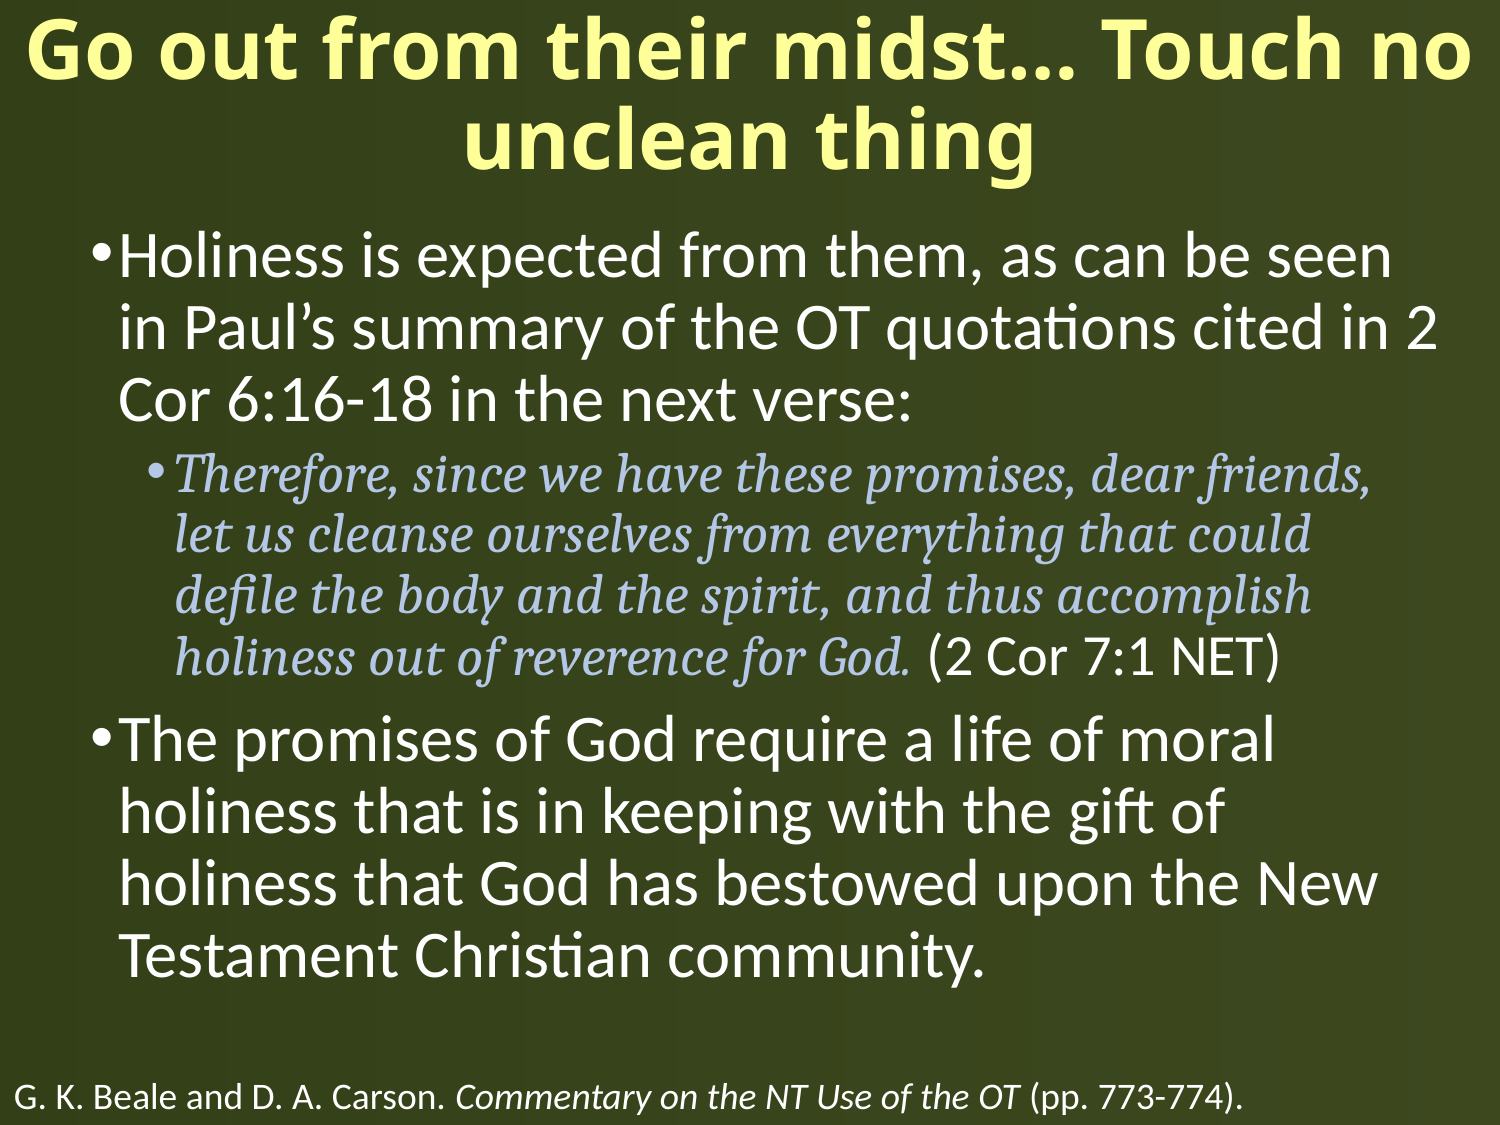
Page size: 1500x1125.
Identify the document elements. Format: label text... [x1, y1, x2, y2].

text_box G. K. Beale and D. A. Carson. Commentary on the NT Use of the OT (pp. 773-774). [0, 1064, 1500, 1125]
title Go out from their midst… Touch no unclean thing [0, 0, 1500, 196]
list Holiness is expected from them, as can be seen in Paul’s summary of the OT quotations cited in 2 Cor 6:16-18 in the next verse: Therefore, since we have these promises, dear friends, let us cleanse ourselves from everything that could defile the body and the spirit, and thus accomplish holiness out of reverence for God. (2 Cor 7:1 NET) The promises of God require a life of moral holiness that is in keeping with the gift of holiness that God has bestowed upon the New Testament Christian community. [75, 212, 1456, 1064]
